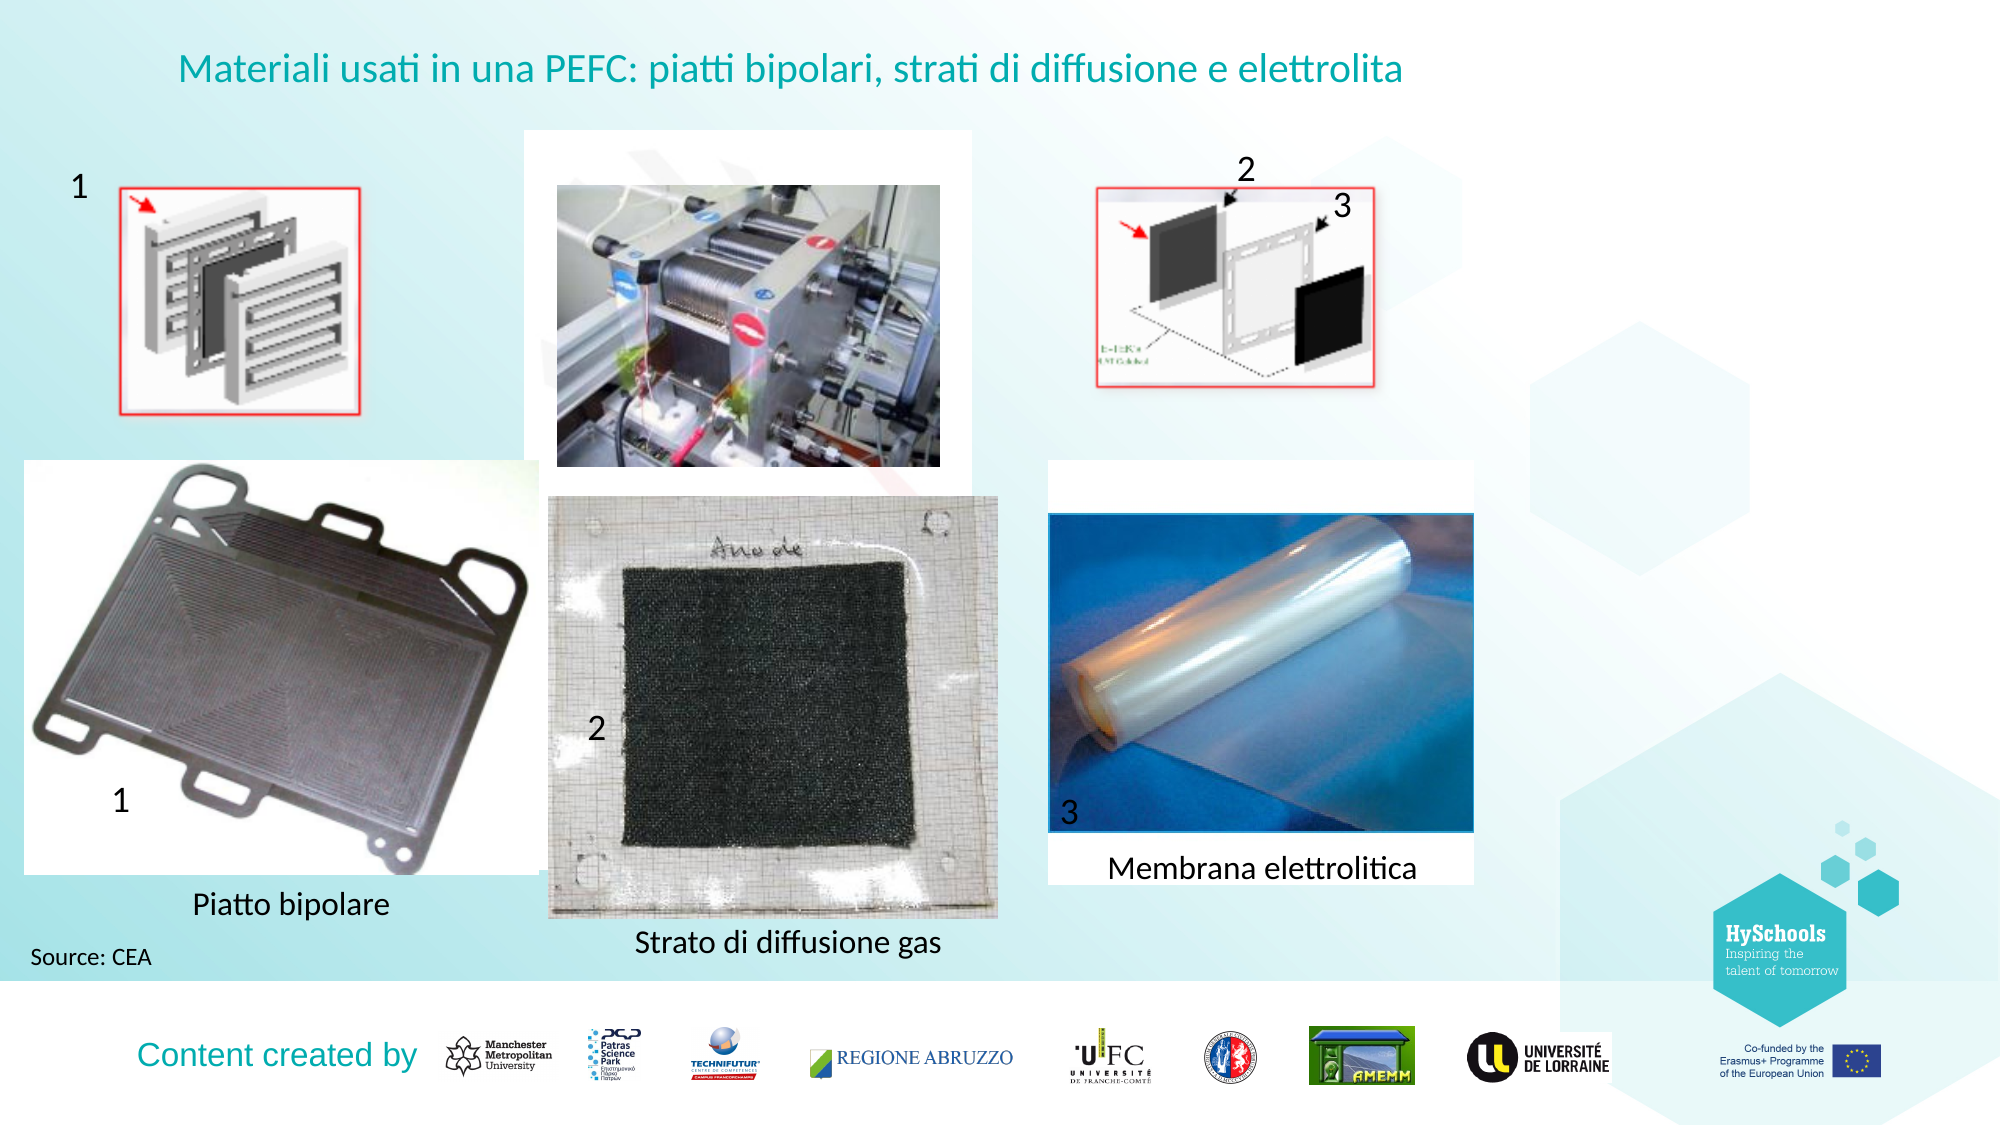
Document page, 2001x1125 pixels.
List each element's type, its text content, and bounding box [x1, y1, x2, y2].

text_box Piatto bipolare [177, 875, 439, 930]
text_box Membrana elettrolitica [1092, 885, 1468, 894]
text_box 3 [1318, 172, 1406, 233]
picture [0, 0, 2000, 1125]
text_box 2 [1222, 136, 1279, 184]
text_box Strato di diffusione gas [620, 919, 961, 968]
text_box 1 [54, 153, 118, 214]
text_box Materiali usati in una PEFC: piatti bipolari, strati di diffusione e elettrolita [127, 33, 1455, 99]
text_box Source: CEA [15, 933, 195, 979]
